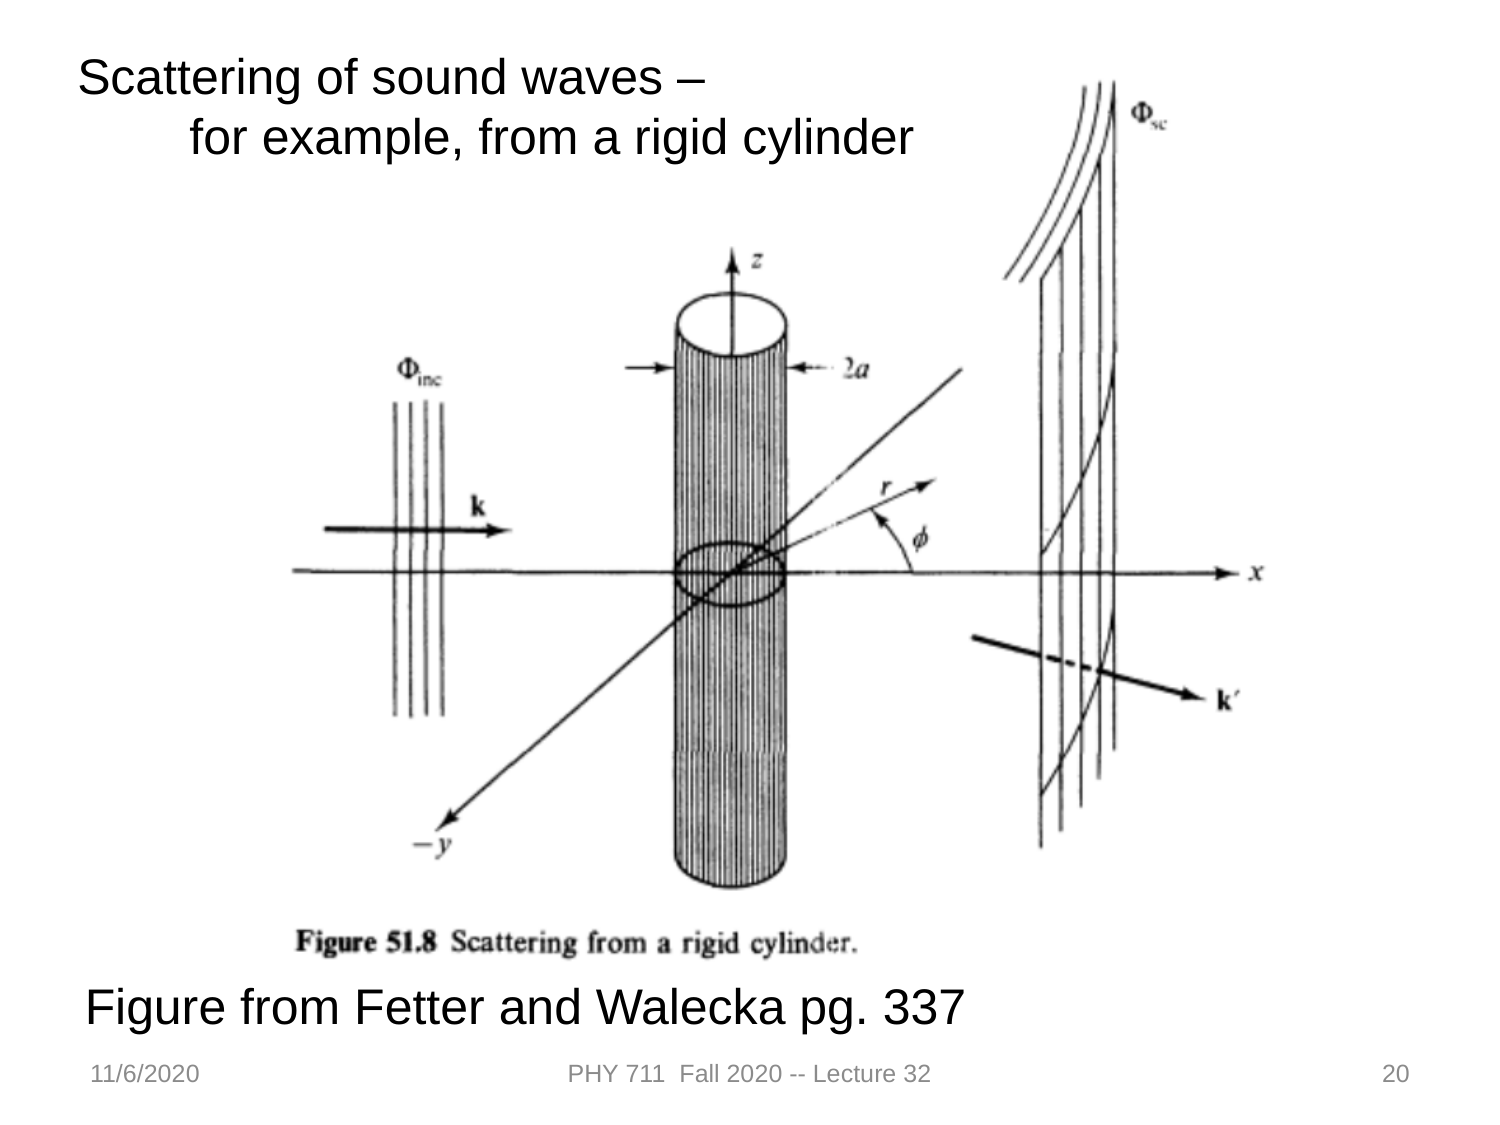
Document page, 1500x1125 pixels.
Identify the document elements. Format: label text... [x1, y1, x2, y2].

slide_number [75, 1042, 425, 1103]
footer PHY 711 Fall 2020 -- Lecture 32 [512, 1042, 988, 1103]
slide_number 20 [1074, 1042, 1425, 1103]
text_box Scattering of sound waves – for example, from a rigid cylinder [62, 37, 197, 173]
text_box Figure from Fetter and Walecka pg. 337 [70, 966, 1071, 1042]
picture [199, 37, 1401, 977]
